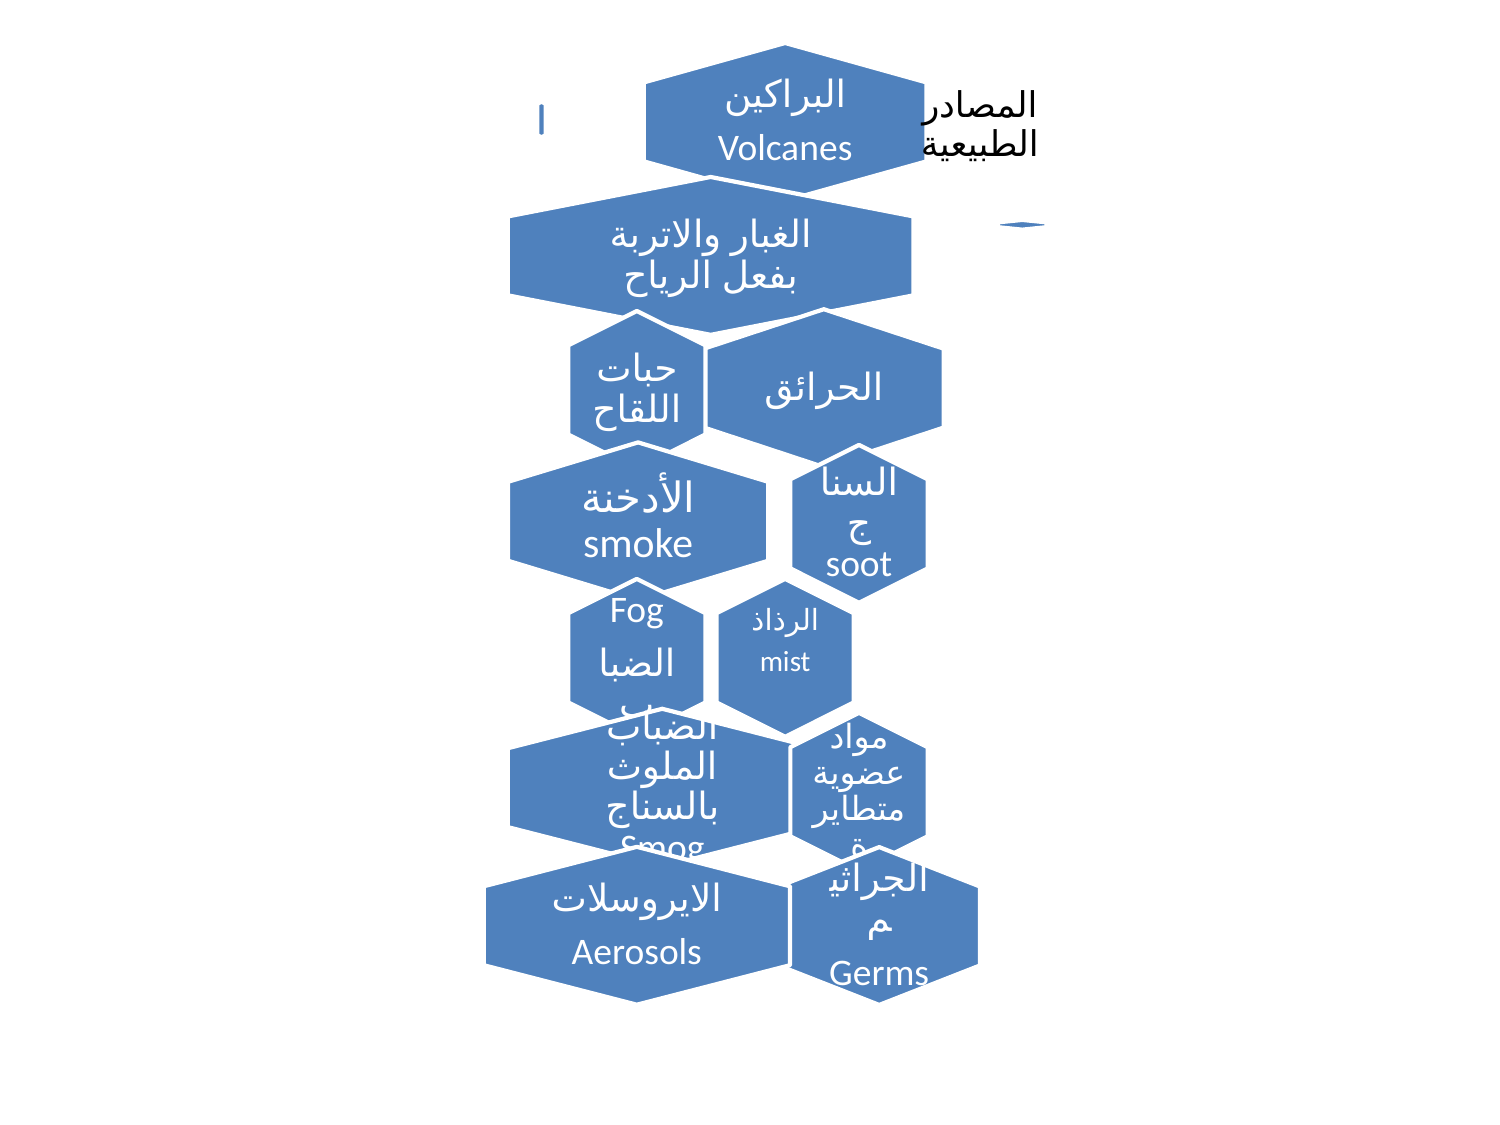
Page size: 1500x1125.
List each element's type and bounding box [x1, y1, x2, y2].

list [74, 42, 1426, 1006]
